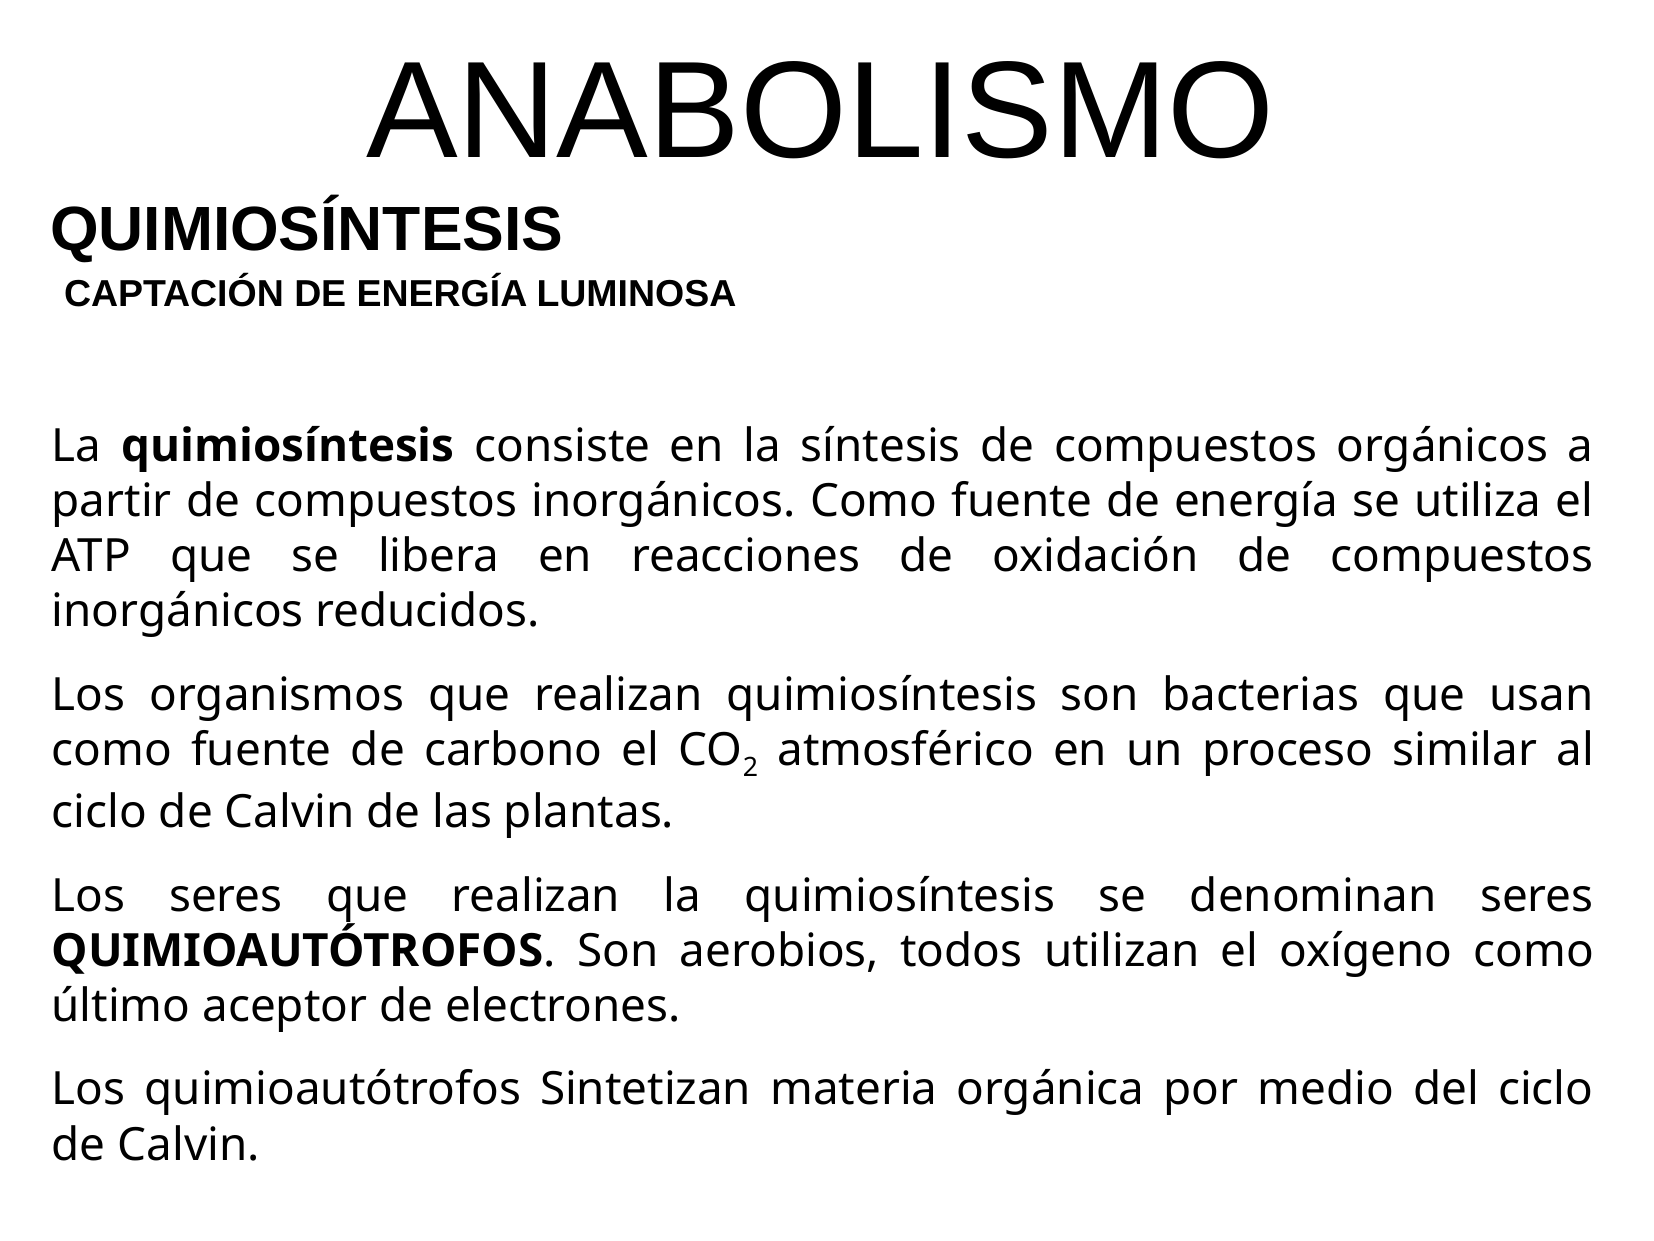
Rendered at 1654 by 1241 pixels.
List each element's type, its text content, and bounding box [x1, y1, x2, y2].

text_box La quimiosíntesis consiste en la síntesis de compuestos orgánicos a partir de compuestos inorgánicos. Como fuente de energía se utiliza el ATP que se libera en reacciones de oxidación de compuestos inorgánicos reducidos. Los organismos que realizan quimiosíntesis son bacterias que usan como fuente de carbono el CO2 atmosférico en un proceso similar al ciclo de Calvin de las plantas. Los seres que realizan la quimiosíntesis se denominan seres QUIMIOAUTÓTROFOS. Son aerobios, todos utilizan el oxígeno como último aceptor de electrones. Los quimioautótrofos Sintetizan materia orgánica por medio del ciclo de Calvin. [35, 407, 1612, 1178]
text_box CAPTACIÓN DE ENERGÍA LUMINOSA [49, 265, 752, 323]
text_box QUIMIOSÍNTESIS [35, 183, 1583, 266]
text_box ANABOLISMO [23, 17, 1619, 187]
